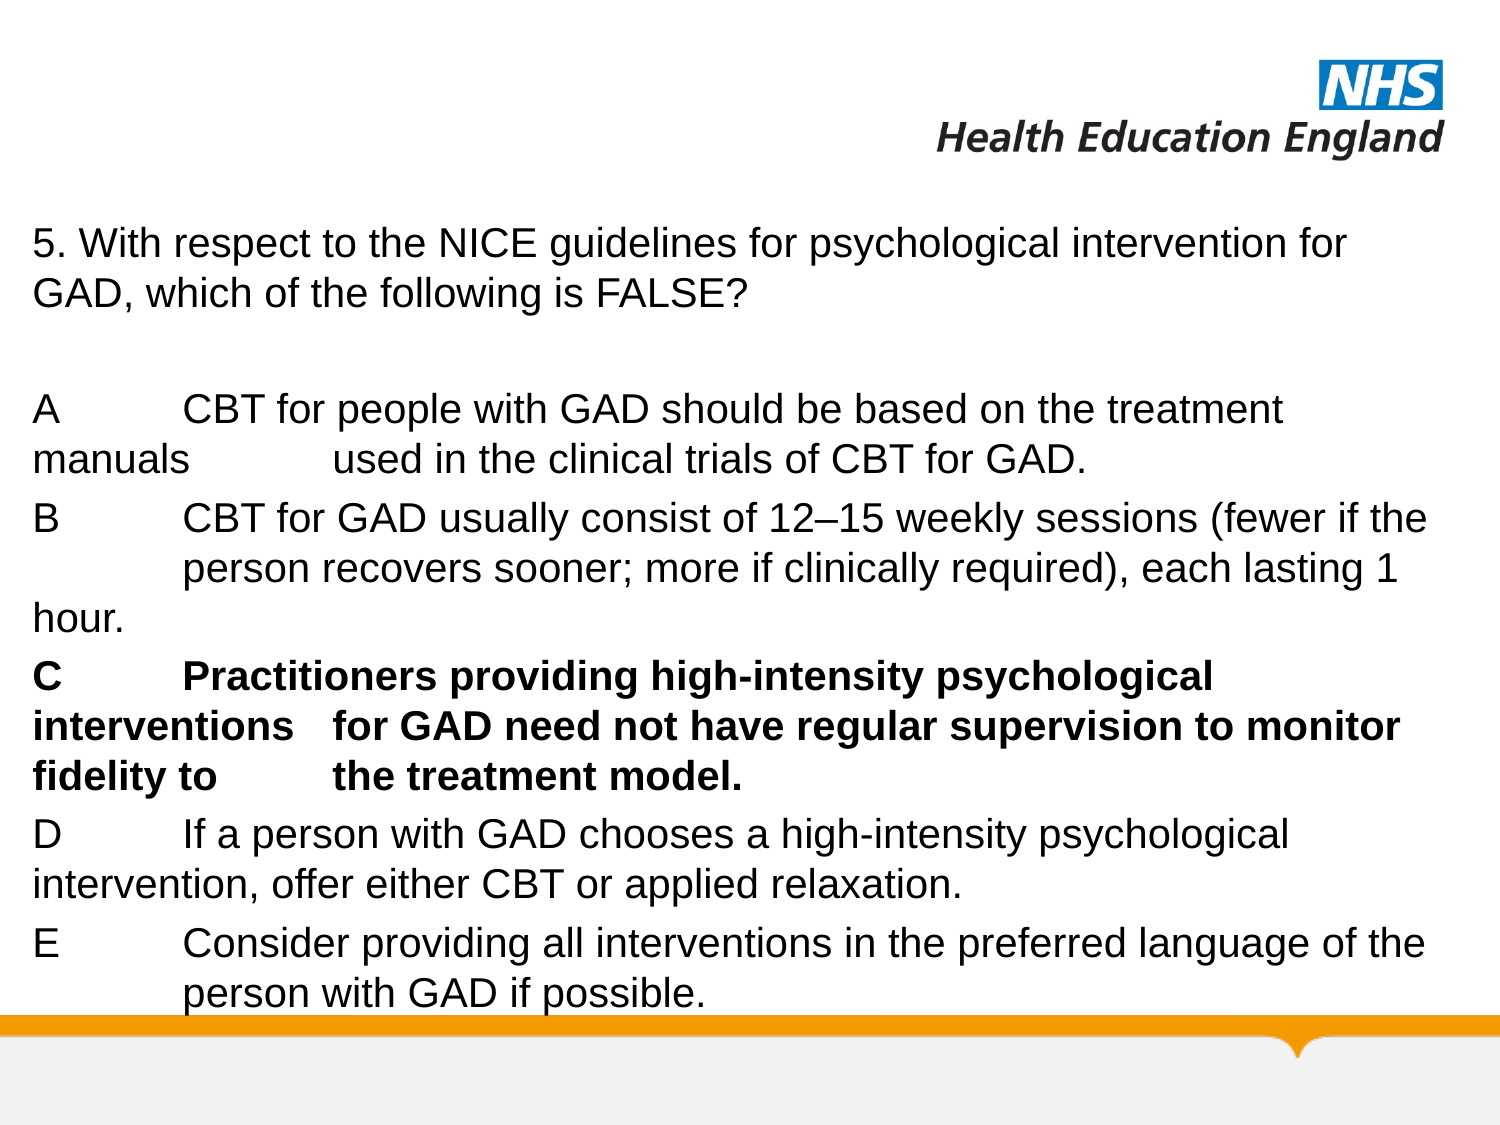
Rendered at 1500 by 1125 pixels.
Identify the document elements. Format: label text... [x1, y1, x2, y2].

picture [936, 59, 1445, 161]
list 5. With respect to the NICE guidelines for psychological intervention for GAD, which of the following is FALSE? A CBT for people with GAD should be based on the treatment manuals used in the clinical trials of CBT for GAD. B CBT for GAD usually consist of 12–15 weekly sessions (fewer if the person recovers sooner; more if clinically required), each lasting 1 hour. C Practitioners providing high-intensity psychological interventions for GAD need not have regular supervision to monitor fidelity to the treatment model. D If a person with GAD chooses a high-intensity psychological intervention, offer either CBT or applied relaxation. E Consider providing all interventions in the preferred language of the person with GAD if possible. [17, 208, 1459, 906]
